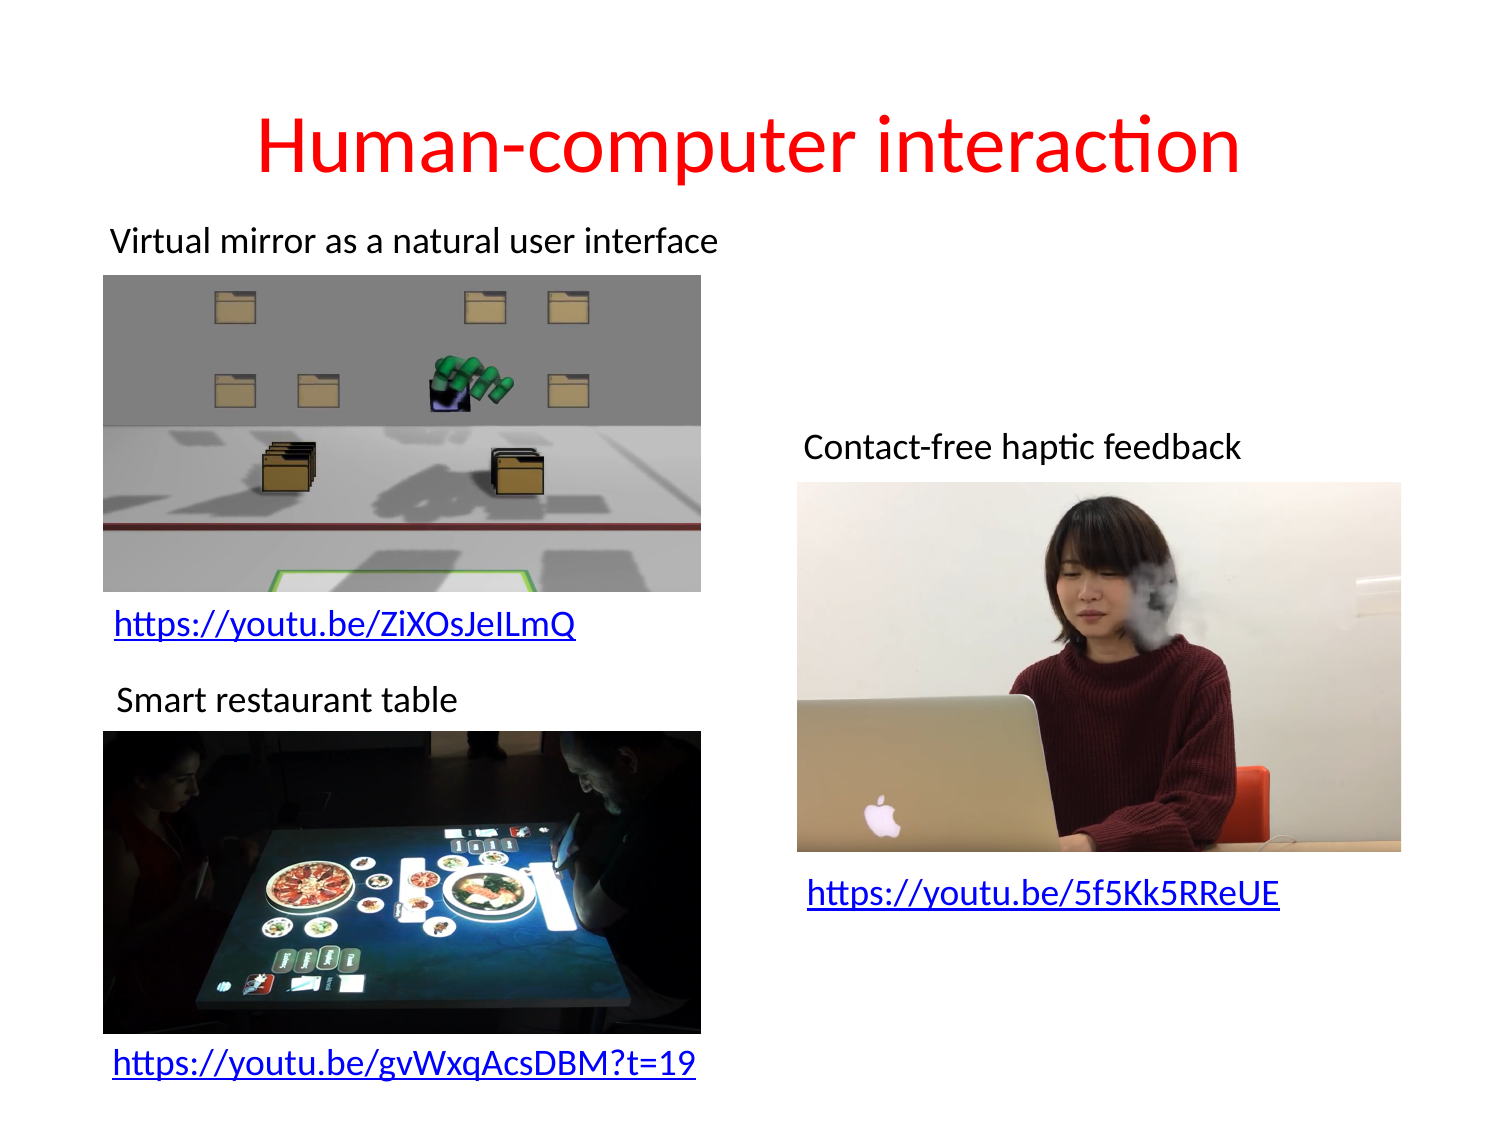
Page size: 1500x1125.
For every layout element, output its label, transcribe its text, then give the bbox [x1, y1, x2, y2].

text_box Virtual mirror as a natural user interface [95, 208, 735, 269]
title Human-computer interaction [75, 45, 1425, 233]
picture [796, 482, 1402, 853]
text_box Smart restaurant table [101, 667, 474, 727]
text_box Contact-free haptic feedback [788, 414, 1257, 475]
text_box https://youtu.be/gvWxqAcsDBM?t=19 [97, 1030, 712, 1091]
picture [102, 274, 702, 592]
text_box https://youtu.be/5f5Kk5RReUE [791, 860, 1295, 921]
text_box https://youtu.be/ZiXOsJeILmQ [98, 595, 591, 652]
picture [102, 731, 702, 1035]
